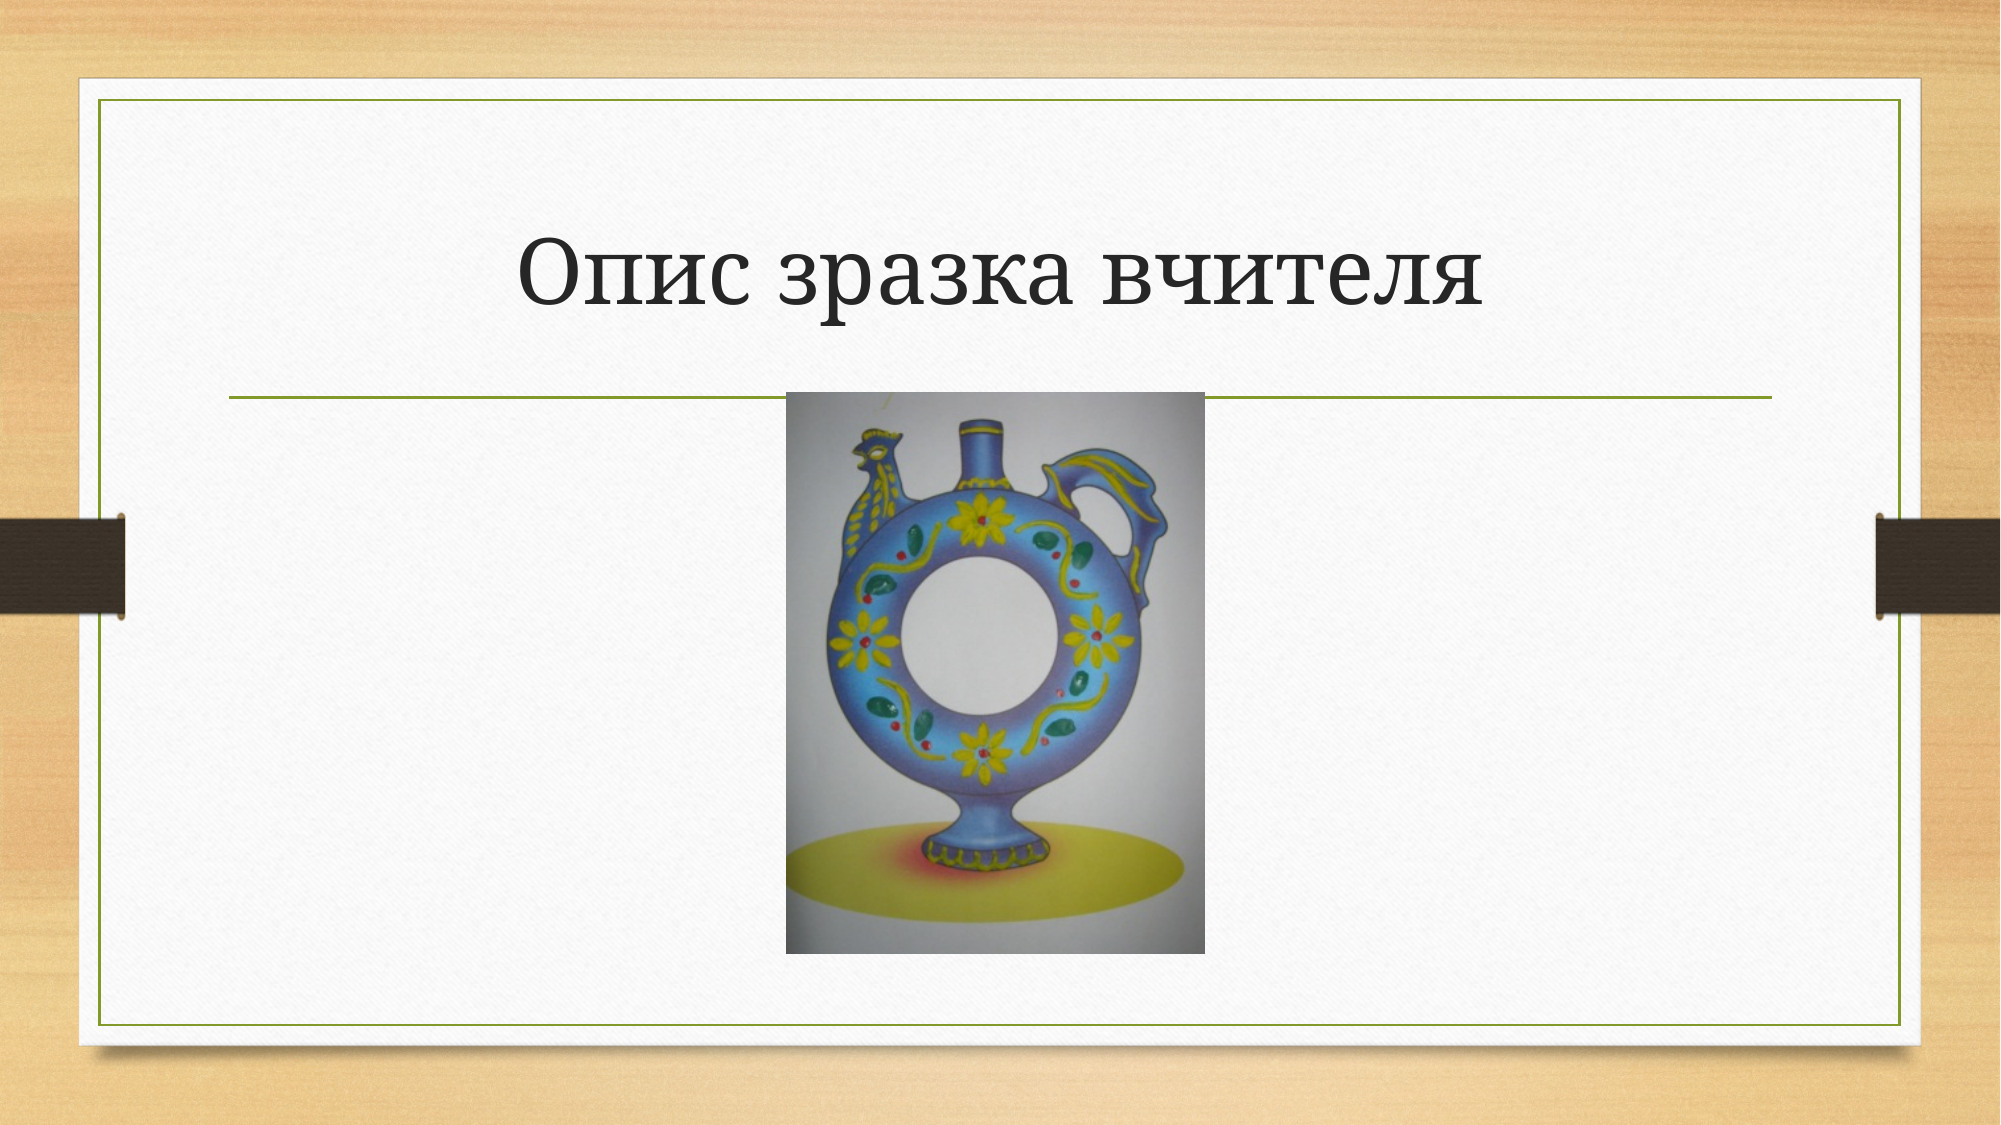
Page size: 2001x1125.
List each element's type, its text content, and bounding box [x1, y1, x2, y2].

title Опис зразка вчителя [212, 161, 1788, 375]
picture [0, 0, 2001, 1125]
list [785, 392, 1205, 954]
